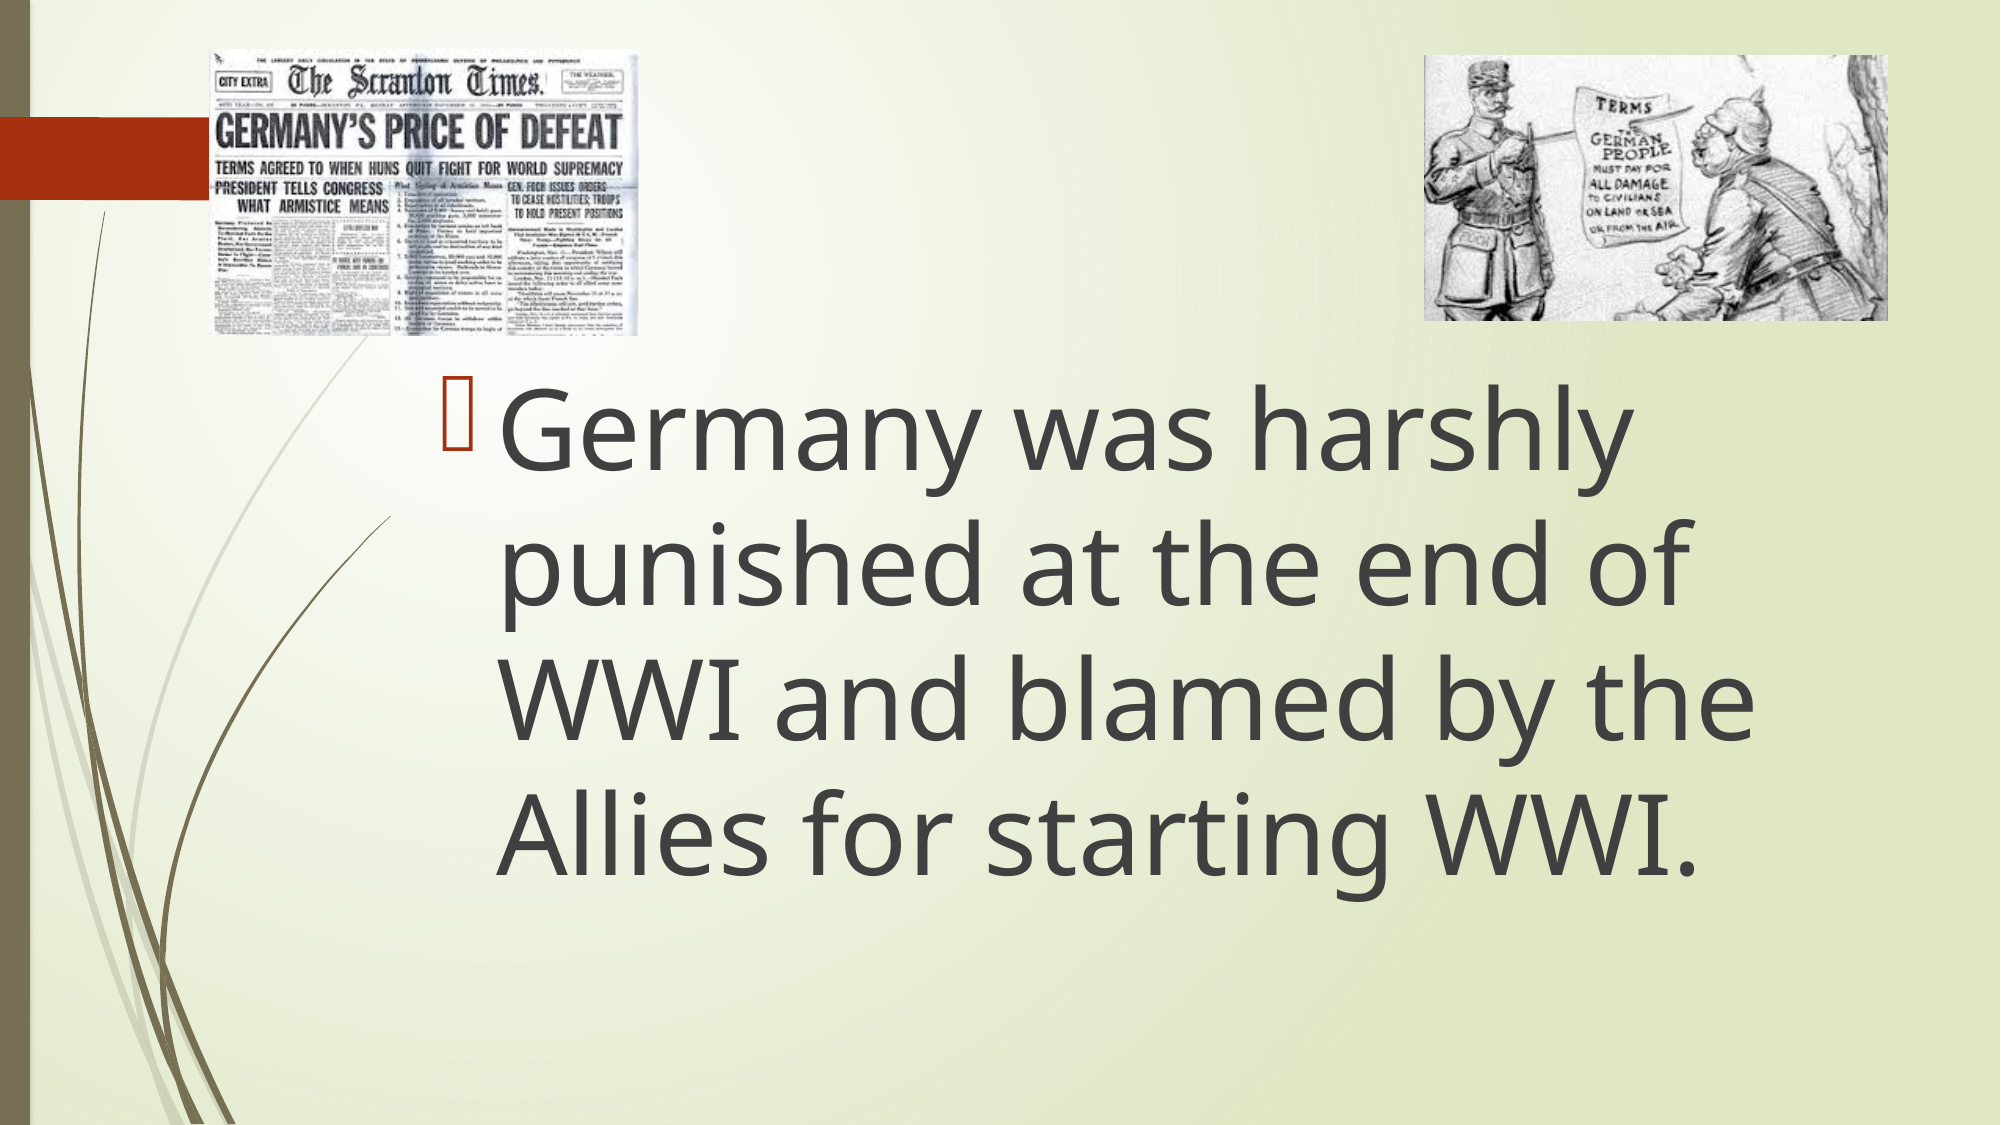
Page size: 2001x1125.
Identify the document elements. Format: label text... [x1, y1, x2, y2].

list Germany was harshly punished at the end of WWI and blamed by the Allies for starting WWI. [424, 350, 1888, 970]
picture [1424, 55, 1888, 322]
picture [209, 49, 640, 336]
